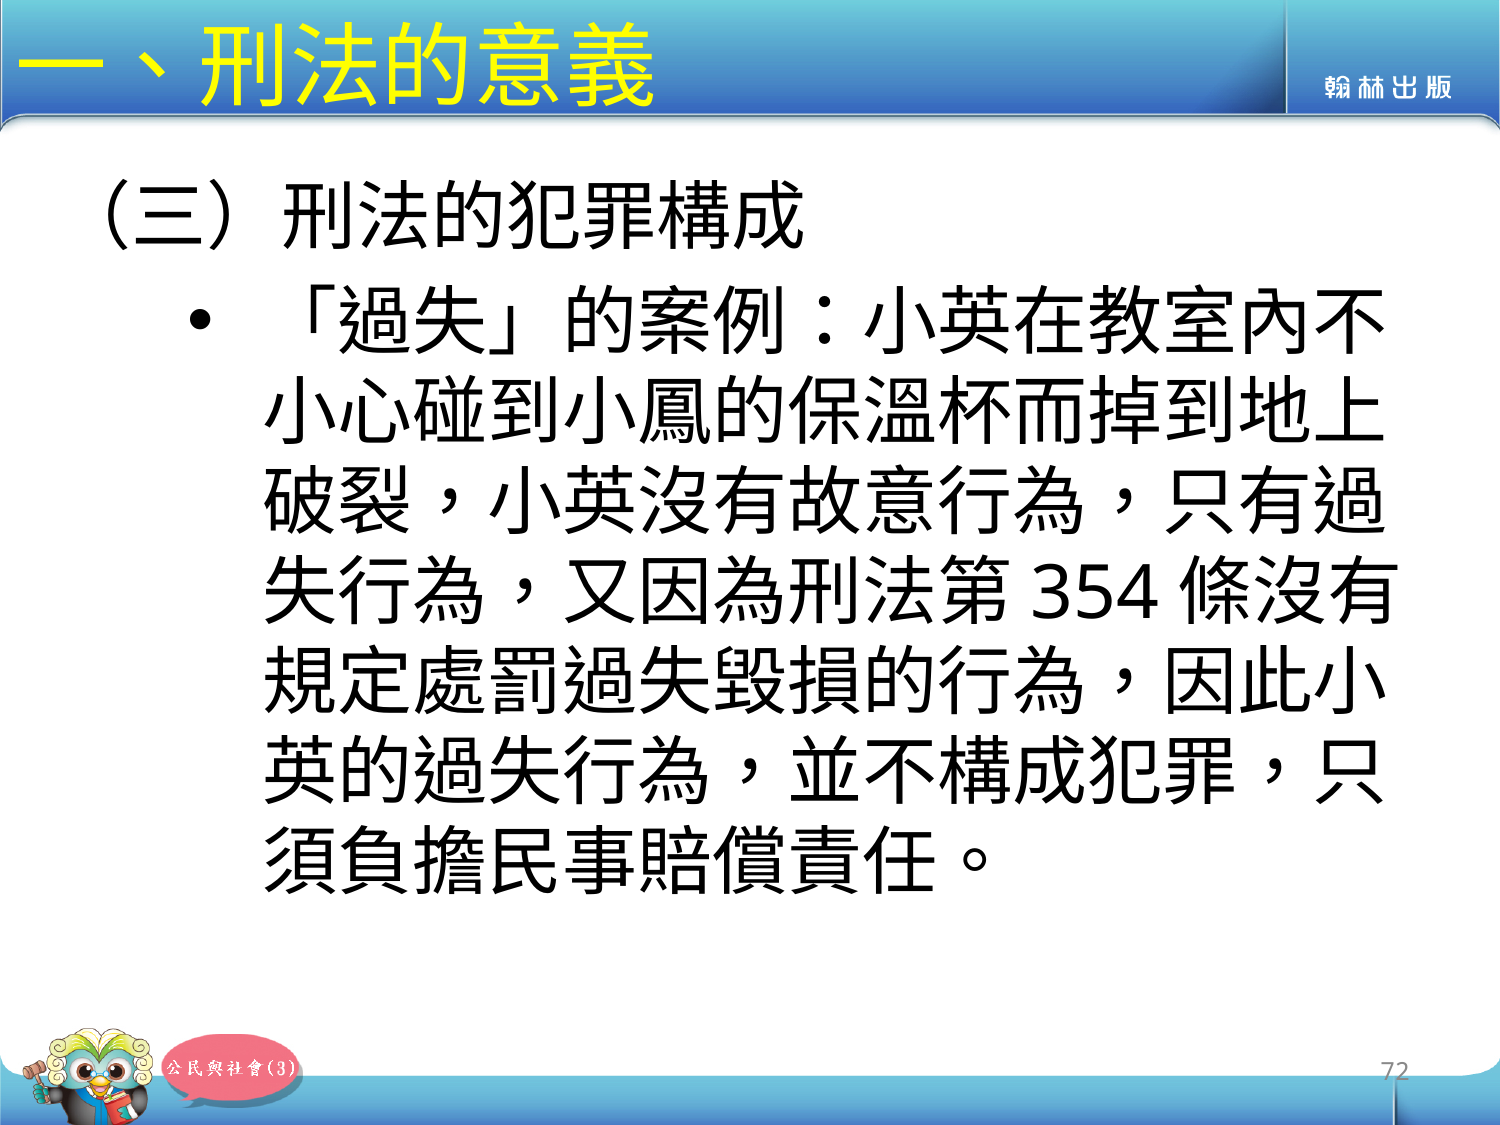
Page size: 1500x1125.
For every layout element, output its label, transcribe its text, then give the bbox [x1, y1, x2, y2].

title 一、刑法的意義 [0, 0, 1350, 126]
list （三）刑法的犯罪構成 「過失」的案例：小英在教室內不小心碰到小鳳的保溫杯而掉到地上破裂，小英沒有故意行為，只有過失行為，又因為刑法第354條沒有規定處罰過失毀損的行為，因此小英的過失行為，並不構成犯罪，只須負擔民事賠償責任。 [41, 160, 1447, 835]
picture [0, 0, 1500, 1125]
slide_number 72 [1074, 1042, 1425, 1103]
